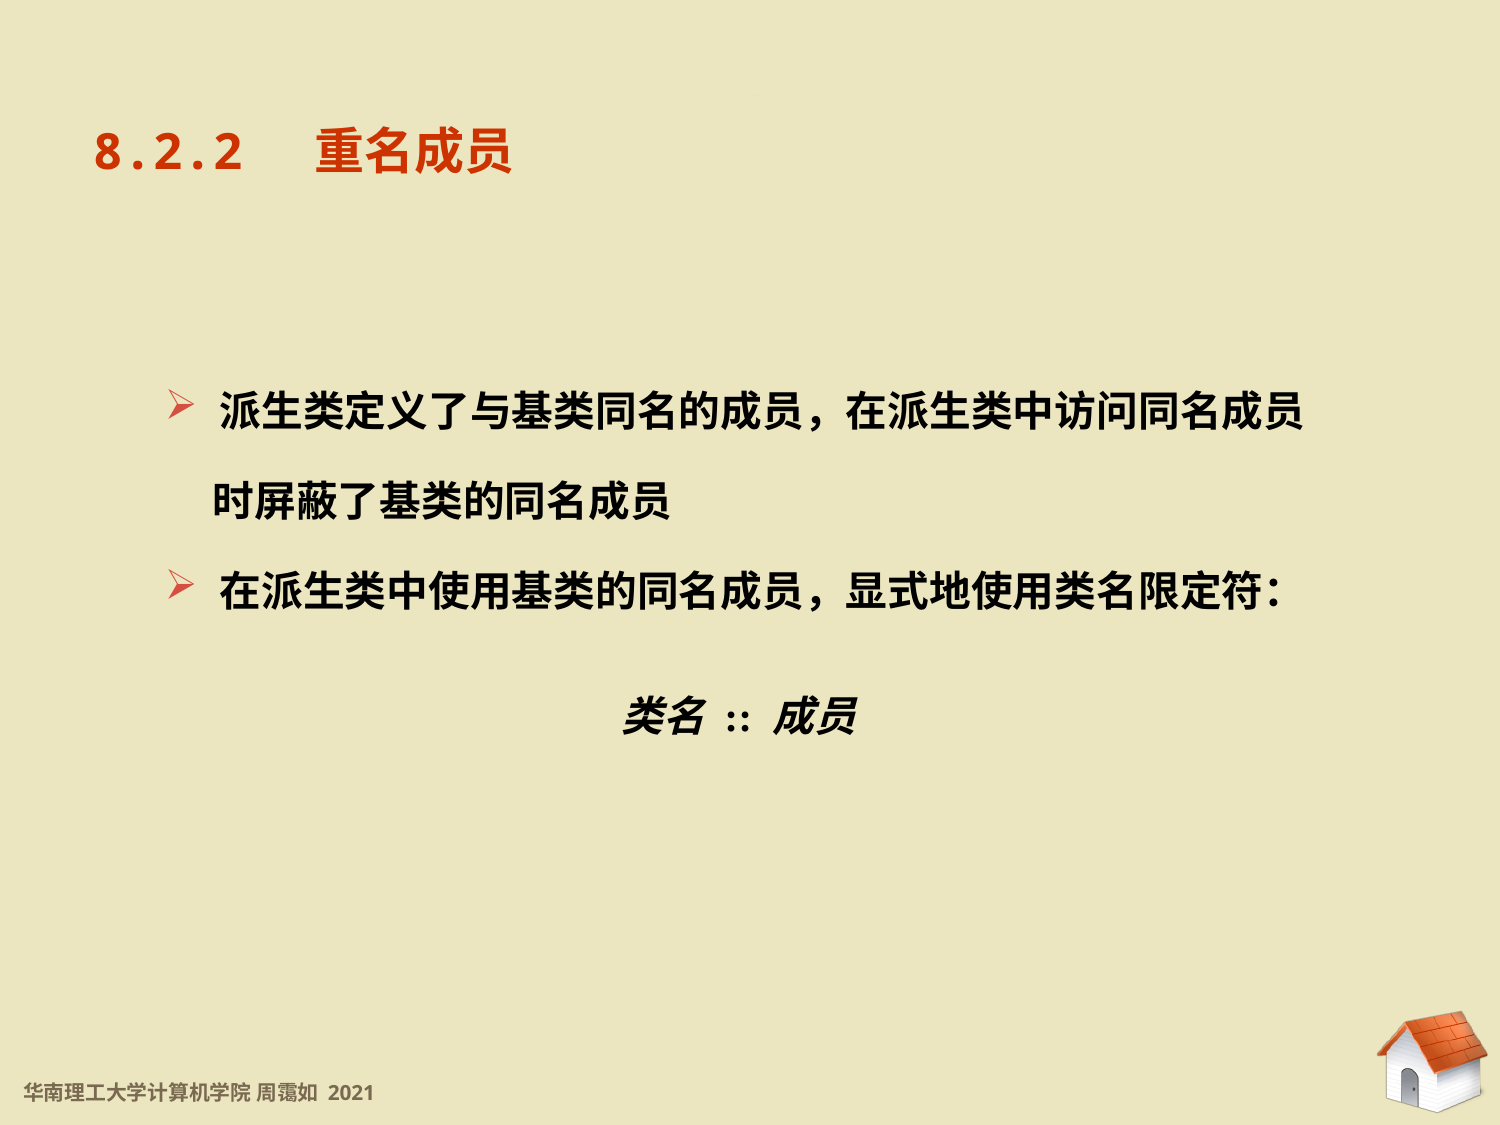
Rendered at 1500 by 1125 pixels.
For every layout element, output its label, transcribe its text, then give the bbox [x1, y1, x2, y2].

text_box 8.2.2 重名成员 [78, 112, 530, 188]
text_box 派生类定义了与基类同名的成员，在派生类中访问同名成员 时屏蔽了基类的同名成员 在派生类中使用基类的同名成员，显式地使用类名限定符： 类名 :: 成员 [149, 336, 1338, 747]
picture [1375, 999, 1488, 1124]
title 8.2.2 重名成员 [137, 87, 1375, 275]
